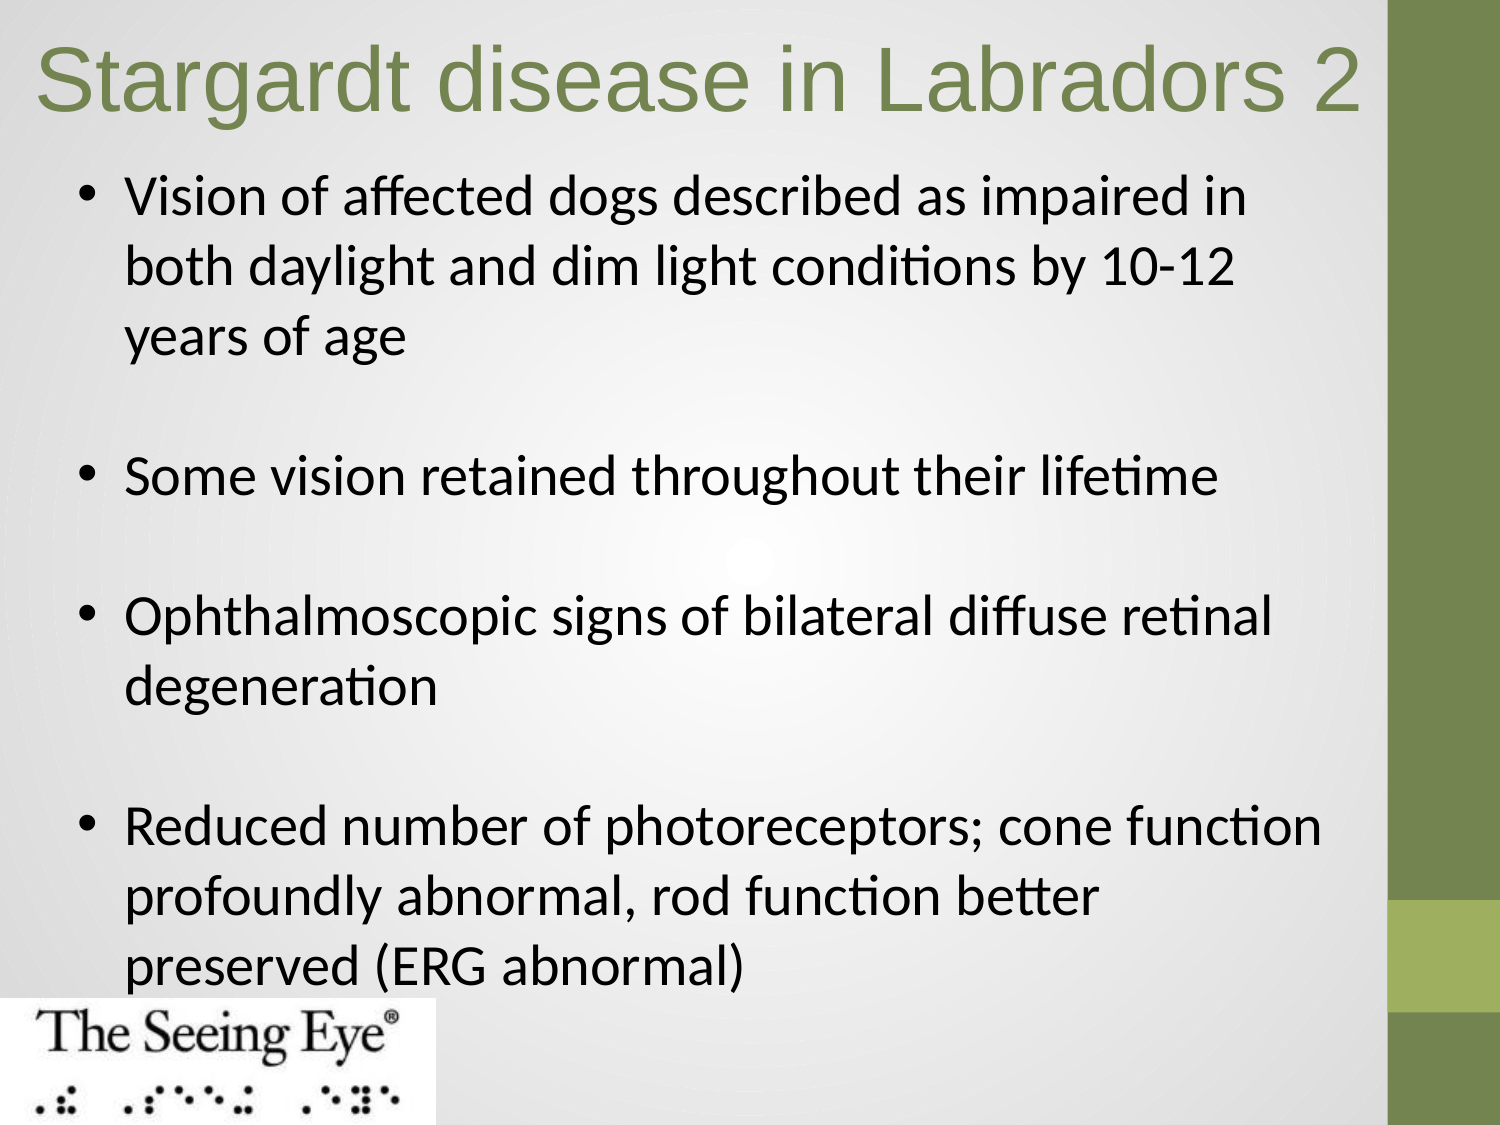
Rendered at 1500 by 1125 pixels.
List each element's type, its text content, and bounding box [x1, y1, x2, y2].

title Stargardt disease in Labradors 2 [12, 12, 1388, 138]
text_box Vision of affected dogs described as impaired in both daylight and dim light conditions by 10-12 years of age Some vision retained throughout their lifetime Ophthalmoscopic signs of bilateral diffuse retinal degeneration Reduced number of photoreceptors; cone function profoundly abnormal, rod function better preserved (ERG abnormal) [62, 149, 1350, 1005]
picture [0, 998, 436, 1125]
